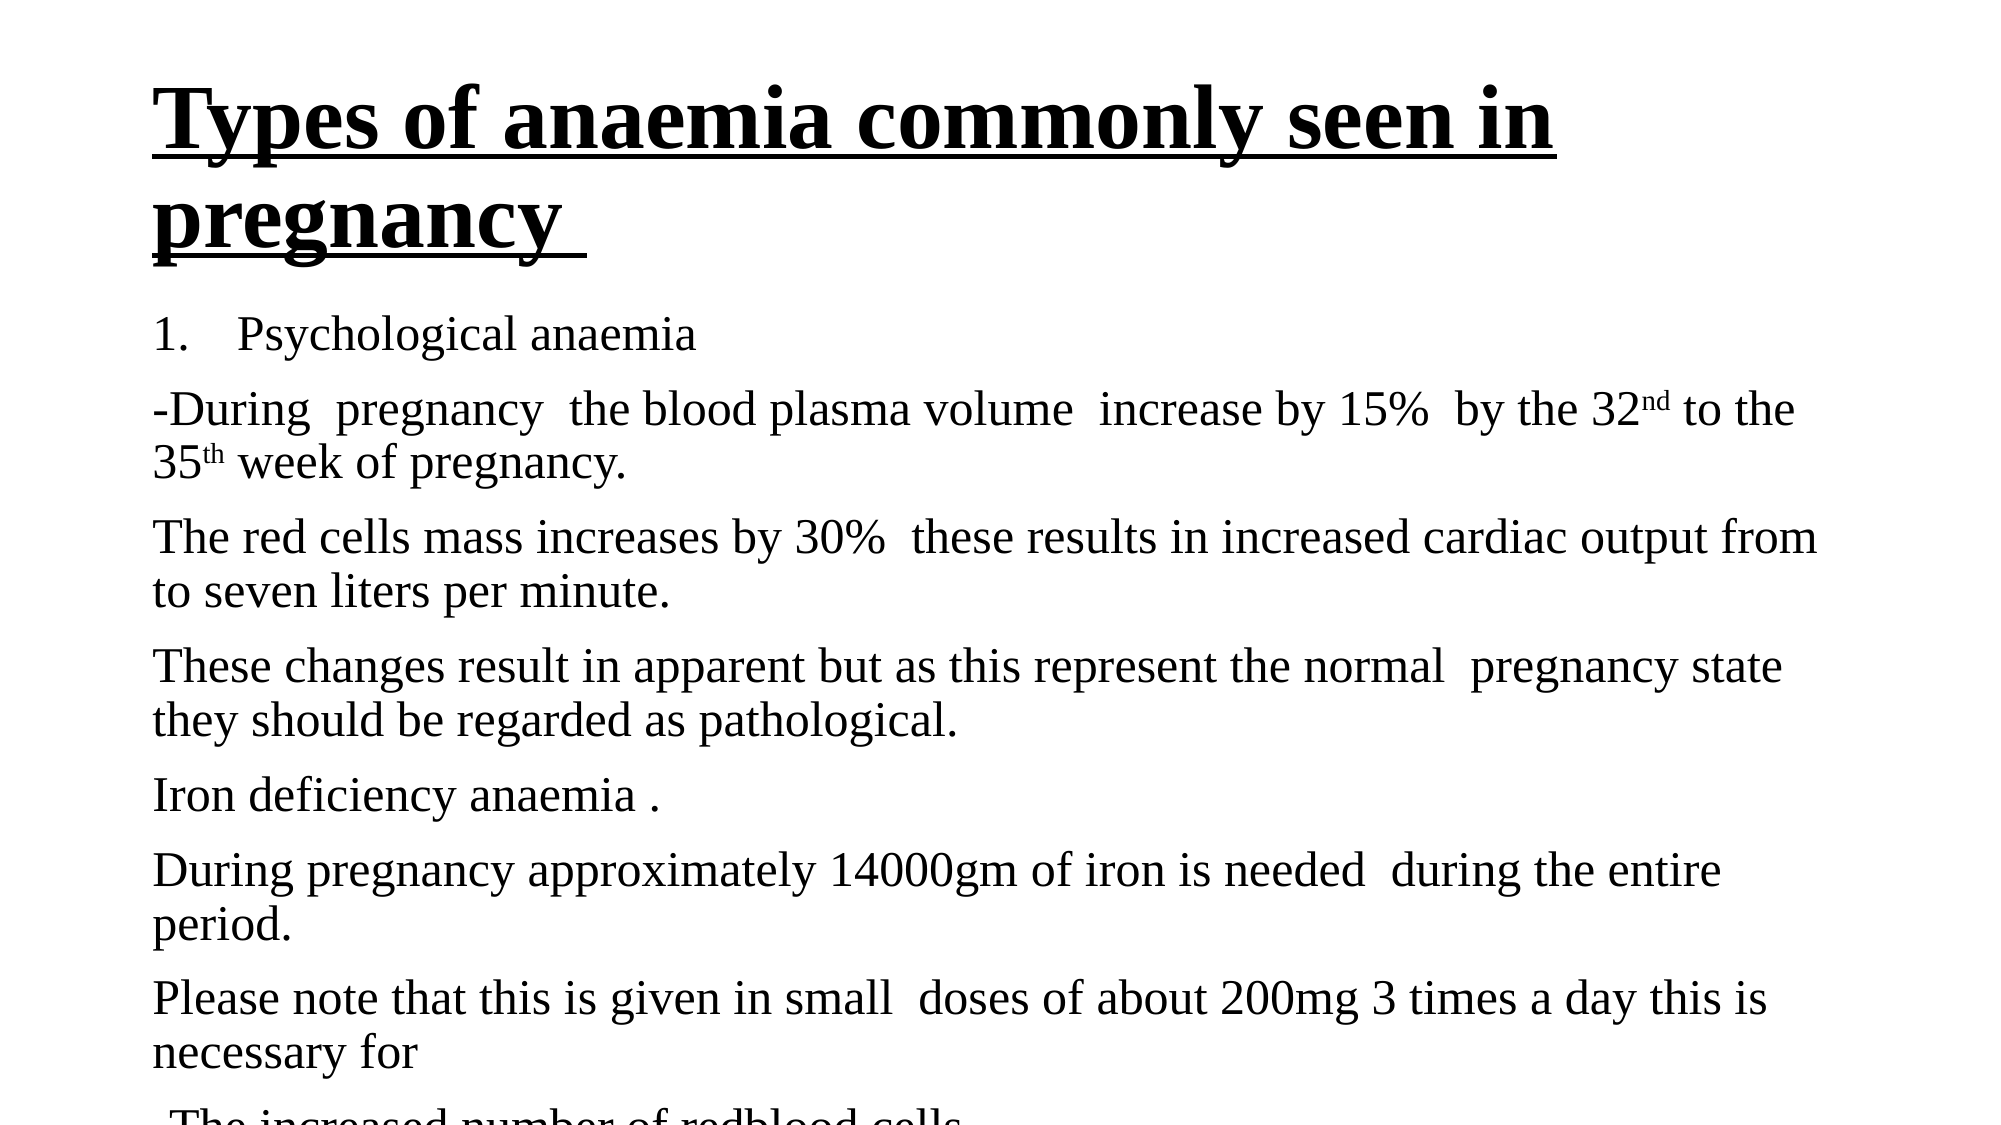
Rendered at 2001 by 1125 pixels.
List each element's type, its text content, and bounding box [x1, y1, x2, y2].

list Psychological anaemia -During pregnancy the blood plasma volume increase by 15% by the 32nd to the 35th week of pregnancy. The red cells mass increases by 30% these results in increased cardiac output from to seven liters per minute. These changes result in apparent but as this represent the normal pregnancy state they should be regarded as pathological. Iron deficiency anaemia . During pregnancy approximately 14000gm of iron is needed during the entire period. Please note that this is given in small doses of about 200mg 3 times a day this is necessary for -The increased number of redblood cells. -The foetus and the placenta. -Replacement of blood lost during delivery. -Lactation [137, 299, 1863, 1014]
title Types of anaemia commonly seen in pregnancy [137, 59, 1863, 278]
